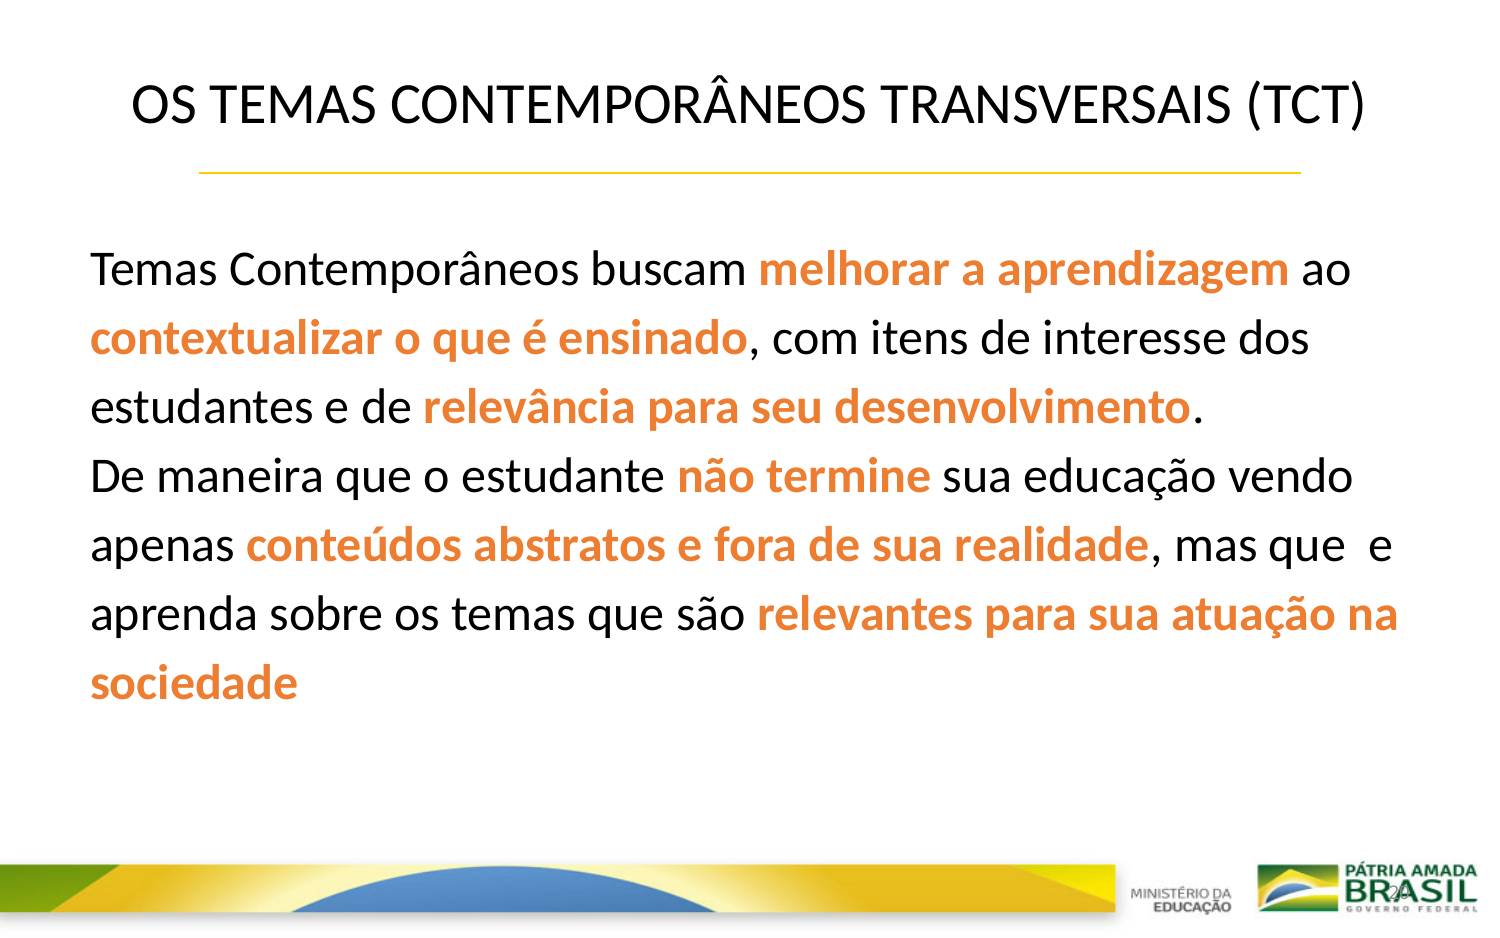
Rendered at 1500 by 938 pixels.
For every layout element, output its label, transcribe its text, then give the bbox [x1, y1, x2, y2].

picture [0, 0, 1500, 938]
title os Temas Contemporâneos Transversais (TCT) [75, 22, 1425, 179]
slide_number 20 [1074, 868, 1425, 919]
list Temas Contemporâneos buscam melhorar a aprendizagem ao contextualizar o que é ensinado, com itens de interesse dos estudantes e de relevância para seu desenvolvimento. De maneira que o estudante não termine sua educação vendo apenas conteúdos abstratos e fora de sua realidade, mas que e aprenda sobre os temas que são relevantes para sua atuação na sociedade [75, 218, 1425, 838]
